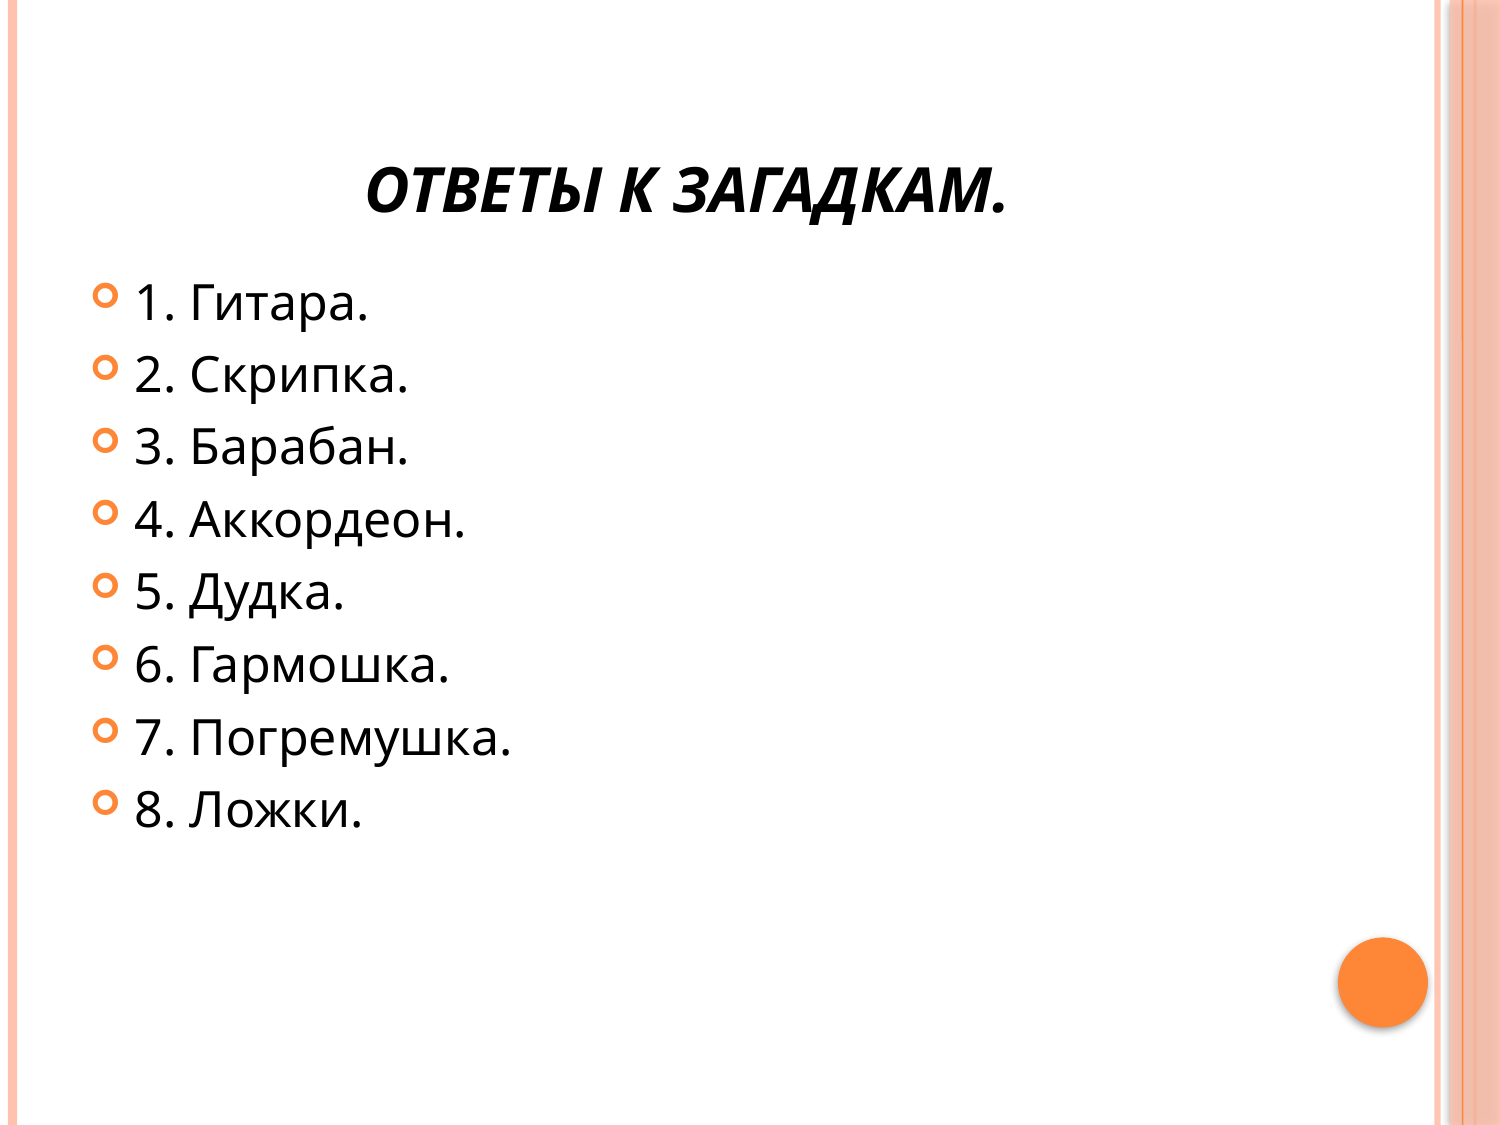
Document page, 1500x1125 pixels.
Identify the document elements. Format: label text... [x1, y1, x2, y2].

list 1. Гитара. 2. Скрипка. 3. Барабан. 4. Аккордеон. 5. Дудка. 6. Гармошка. 7. Погремушка. 8. Ложки. [75, 262, 1300, 1062]
title Ответы к загадкам. [75, 45, 1300, 233]
